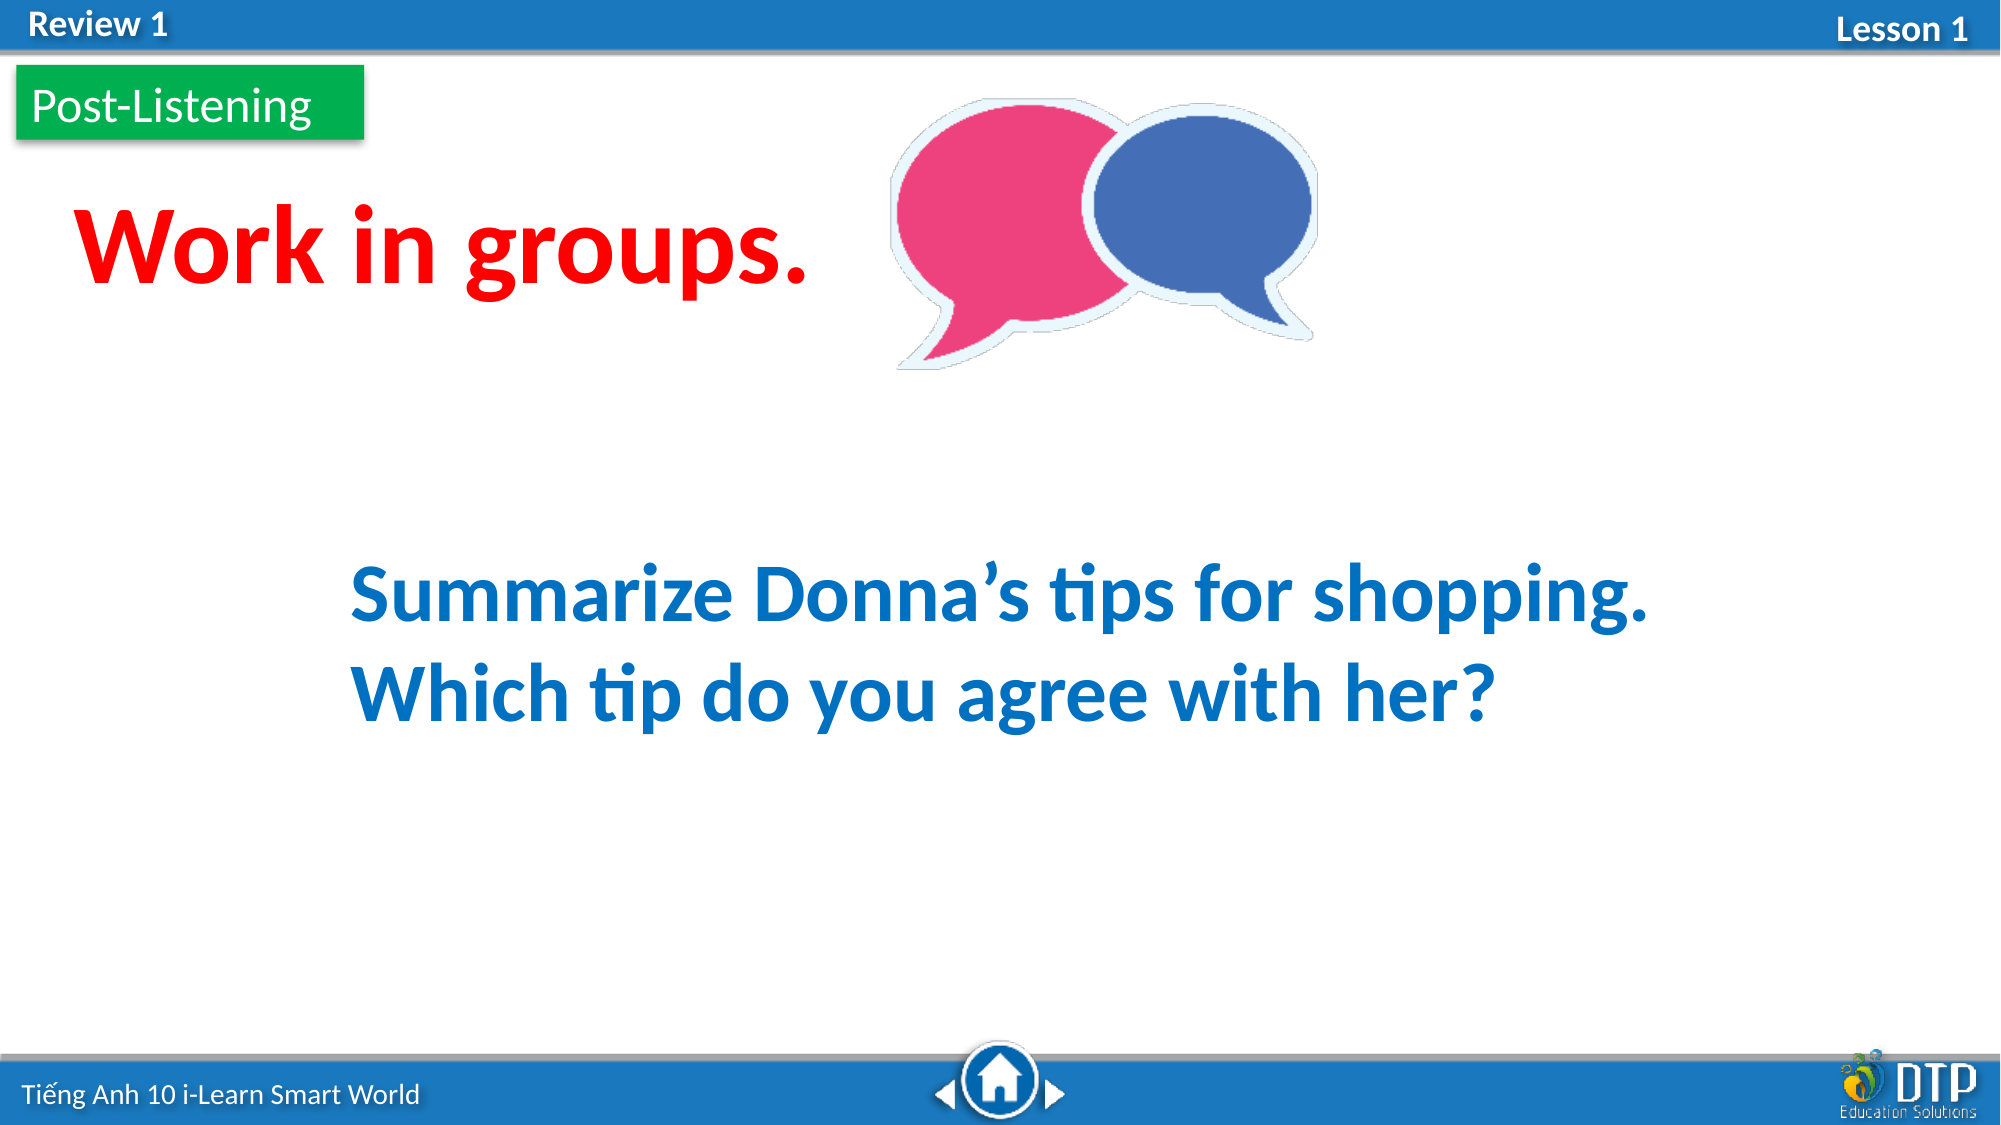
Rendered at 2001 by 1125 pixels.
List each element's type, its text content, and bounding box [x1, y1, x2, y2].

text_box Summarize Donna’s tips for shopping. Which tip do you agree with her? [336, 531, 1686, 746]
text_box Work in groups. [58, 163, 827, 314]
text_box Post-Listening [16, 64, 365, 140]
picture [0, 0, 2001, 1125]
